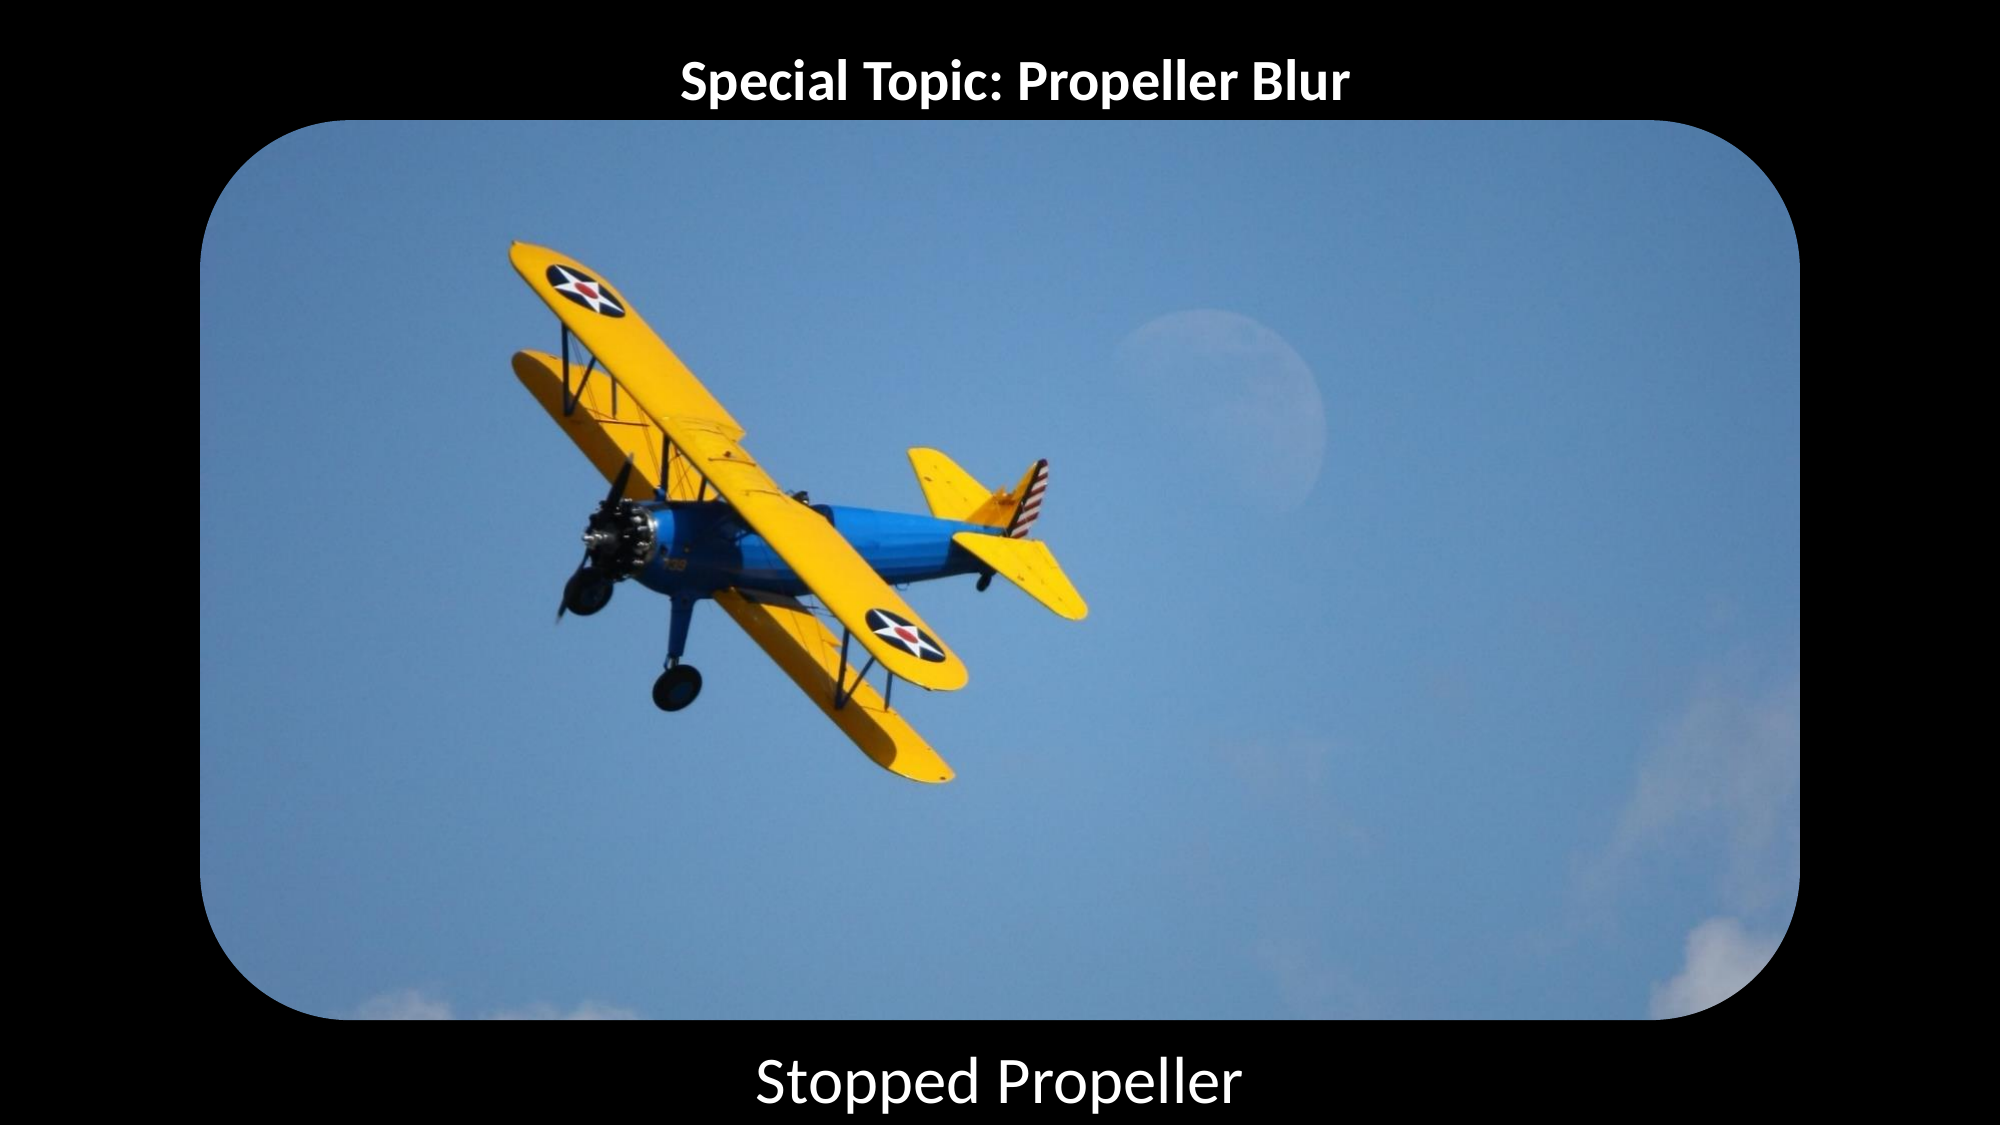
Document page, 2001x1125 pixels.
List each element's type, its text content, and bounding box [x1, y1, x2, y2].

text_box Special Topic: Propeller Blur [59, 34, 1973, 120]
picture [199, 120, 1800, 1021]
text_box Stopped Propeller [549, 1029, 1451, 1124]
